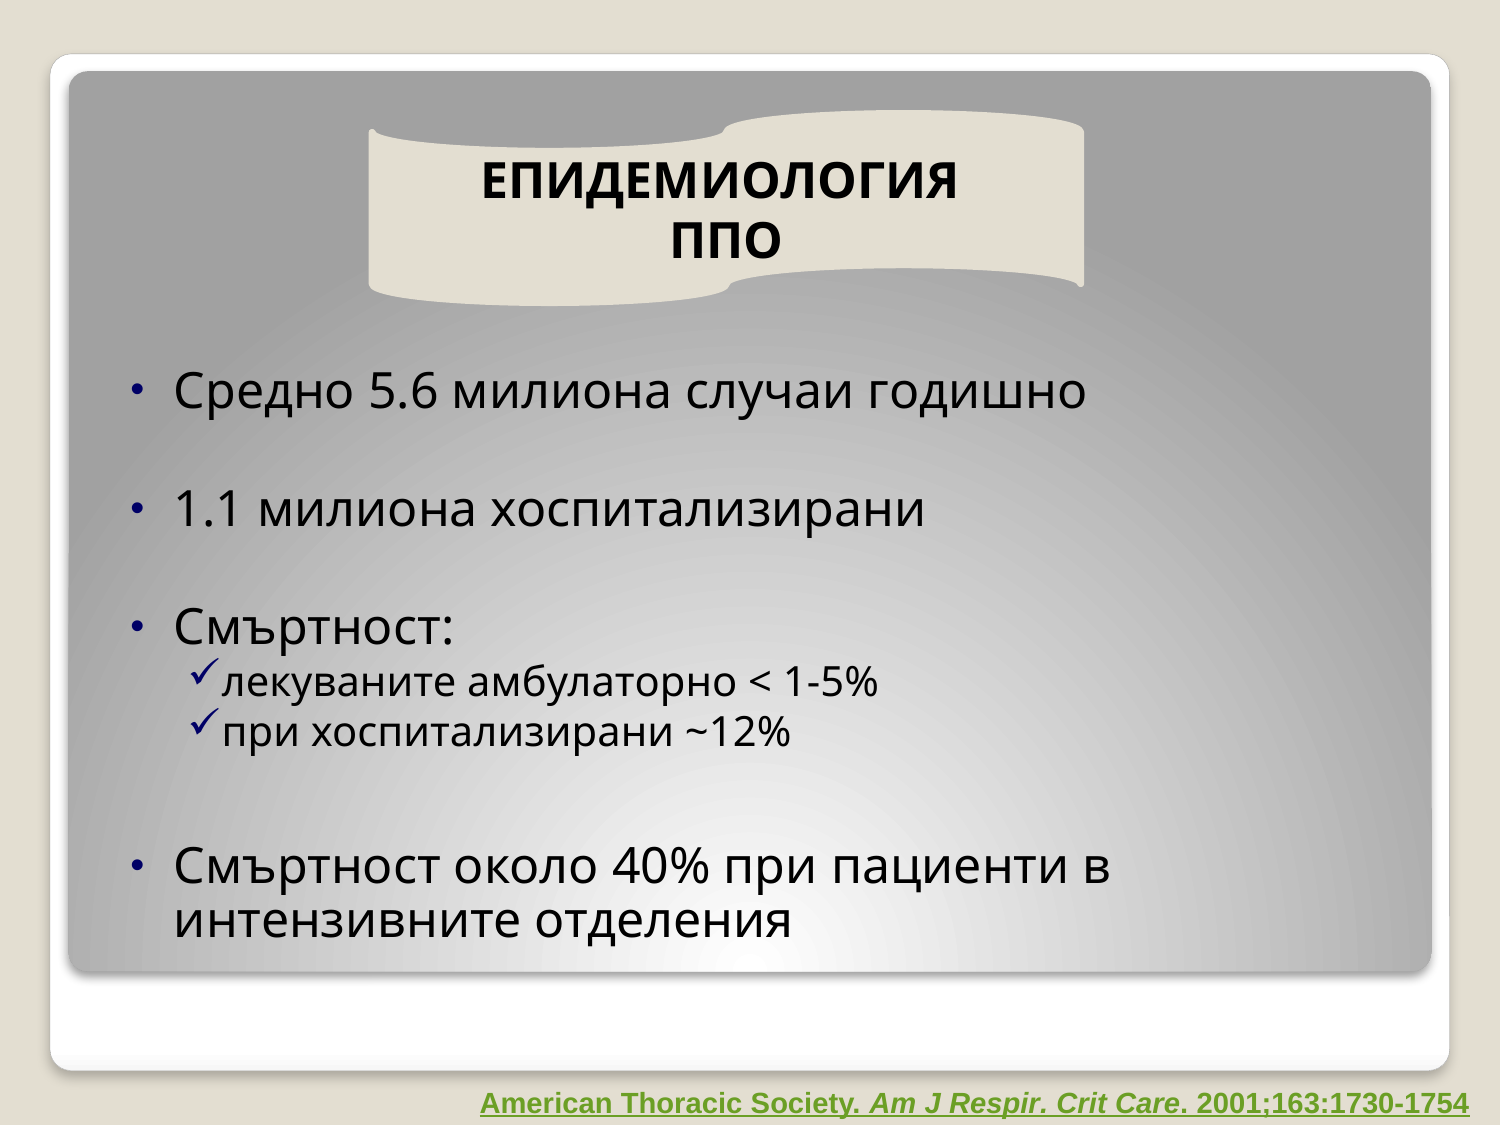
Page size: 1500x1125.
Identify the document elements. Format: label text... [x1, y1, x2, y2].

list Средно 5.6 милиона случаи годишно 1.1 милиона хоспитализирани Смъртност: лекуваните амбулаторно < 1-5% при хоспитализирани ~12% Смъртност около 40% при пациенти в интензивните отделения [100, 349, 1403, 953]
text_box ЕПИДЕМИОЛОГИЯ ППО [368, 110, 1085, 307]
text_box American Thoracic Society. Am J Respir. Crit Care. 2001;163:1730-1754 [464, 1077, 1485, 1125]
